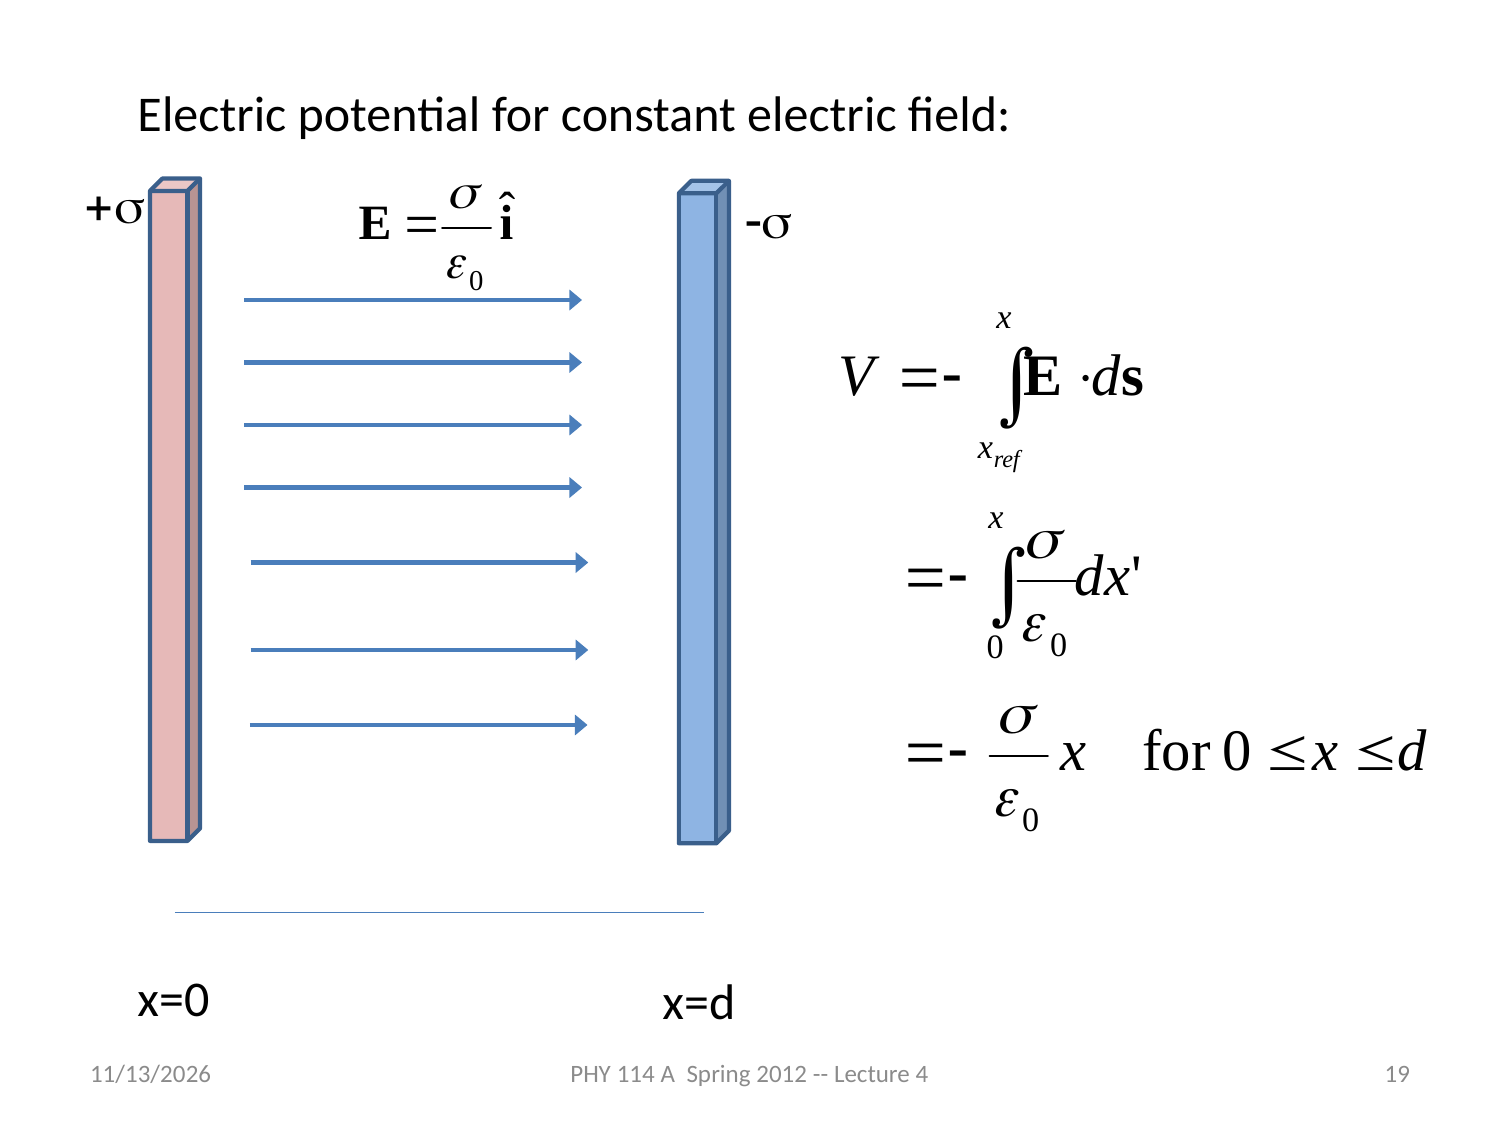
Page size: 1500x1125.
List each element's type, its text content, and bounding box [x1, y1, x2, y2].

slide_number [75, 1042, 425, 1103]
text_box x=d [647, 962, 763, 1038]
footer PHY 114 A Spring 2012 -- Lecture 4 [512, 1042, 988, 1103]
text_box [147, 176, 203, 844]
text_box Electric potential for constant electric field: [122, 74, 1286, 149]
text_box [351, 161, 526, 302]
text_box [834, 287, 1442, 846]
slide_number 19 [1074, 1042, 1425, 1103]
text_box -s [730, 181, 836, 256]
text_box x=0 [122, 959, 238, 1034]
text_box [676, 178, 732, 846]
text_box +s [70, 166, 175, 242]
